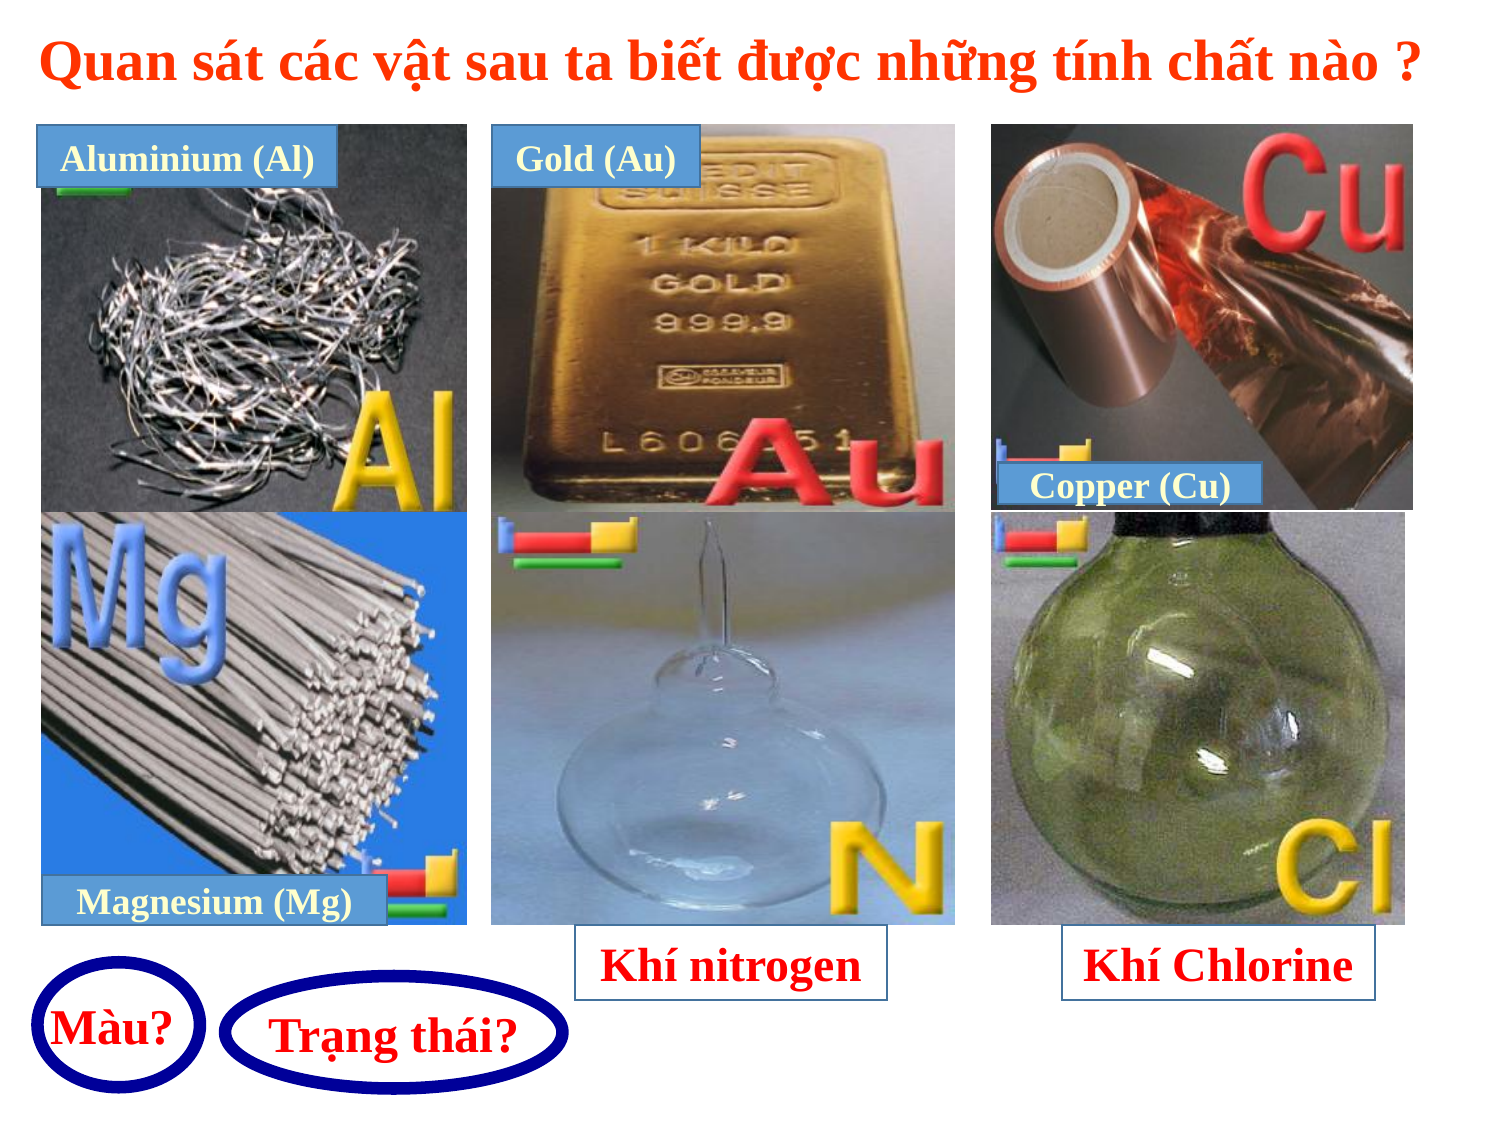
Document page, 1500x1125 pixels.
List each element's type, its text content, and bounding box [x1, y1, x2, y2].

picture [41, 124, 467, 925]
text_box Khí Chlorine [1061, 925, 1376, 1001]
text_box Trạng thái? [225, 976, 563, 1089]
picture [991, 124, 1413, 510]
text_box Khí nitrogen [574, 925, 888, 1001]
picture [991, 512, 1405, 925]
text_box Aluminium (Al) [36, 124, 41, 188]
text_box Màu? [37, 962, 200, 1088]
text_box Quan sát các vật sau ta biết được những tính chất nào ? [0, 14, 1463, 100]
picture [491, 124, 955, 925]
